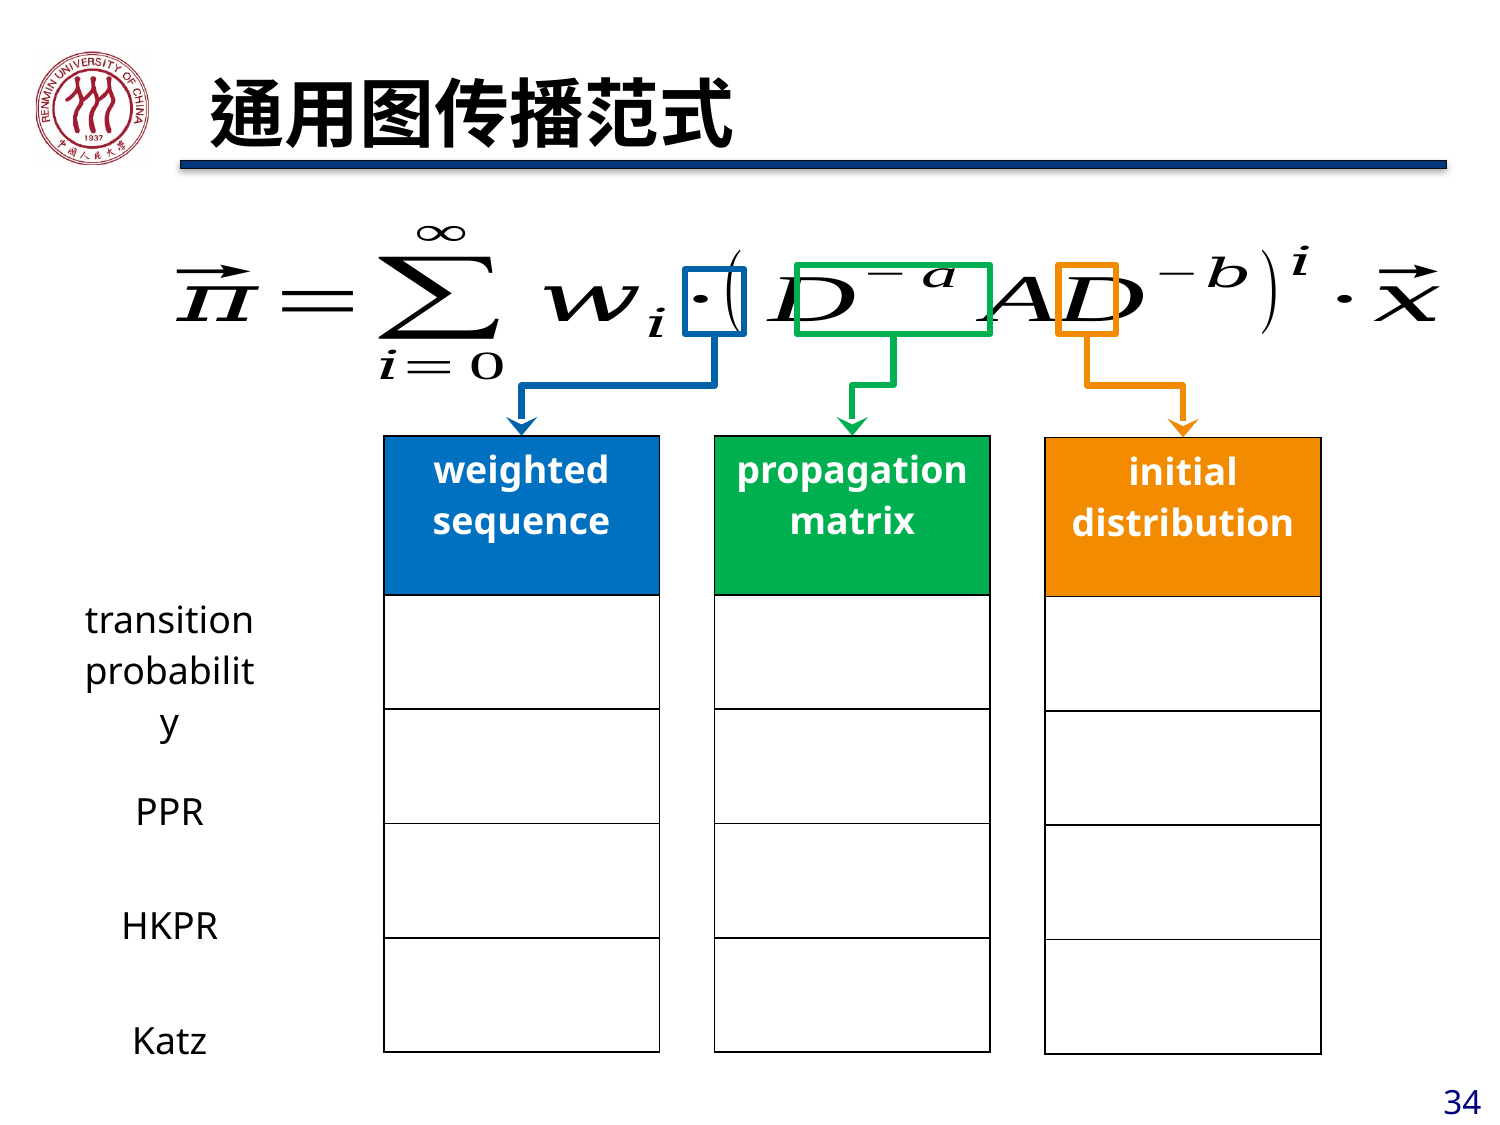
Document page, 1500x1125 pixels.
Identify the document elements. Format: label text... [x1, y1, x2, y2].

text_box [683, 267, 746, 336]
table_header transition probability [63, 586, 276, 754]
text_box [795, 263, 992, 336]
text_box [1083, 337, 1188, 434]
table_cell PPR [63, 754, 276, 868]
picture [35, 51, 149, 165]
title 通用图传播范式 [194, 18, 1403, 205]
table_cell Katz [63, 982, 276, 1097]
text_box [821, 363, 925, 406]
text_box [1056, 263, 1118, 336]
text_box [566, 288, 670, 482]
table_cell HKPR [63, 868, 276, 982]
